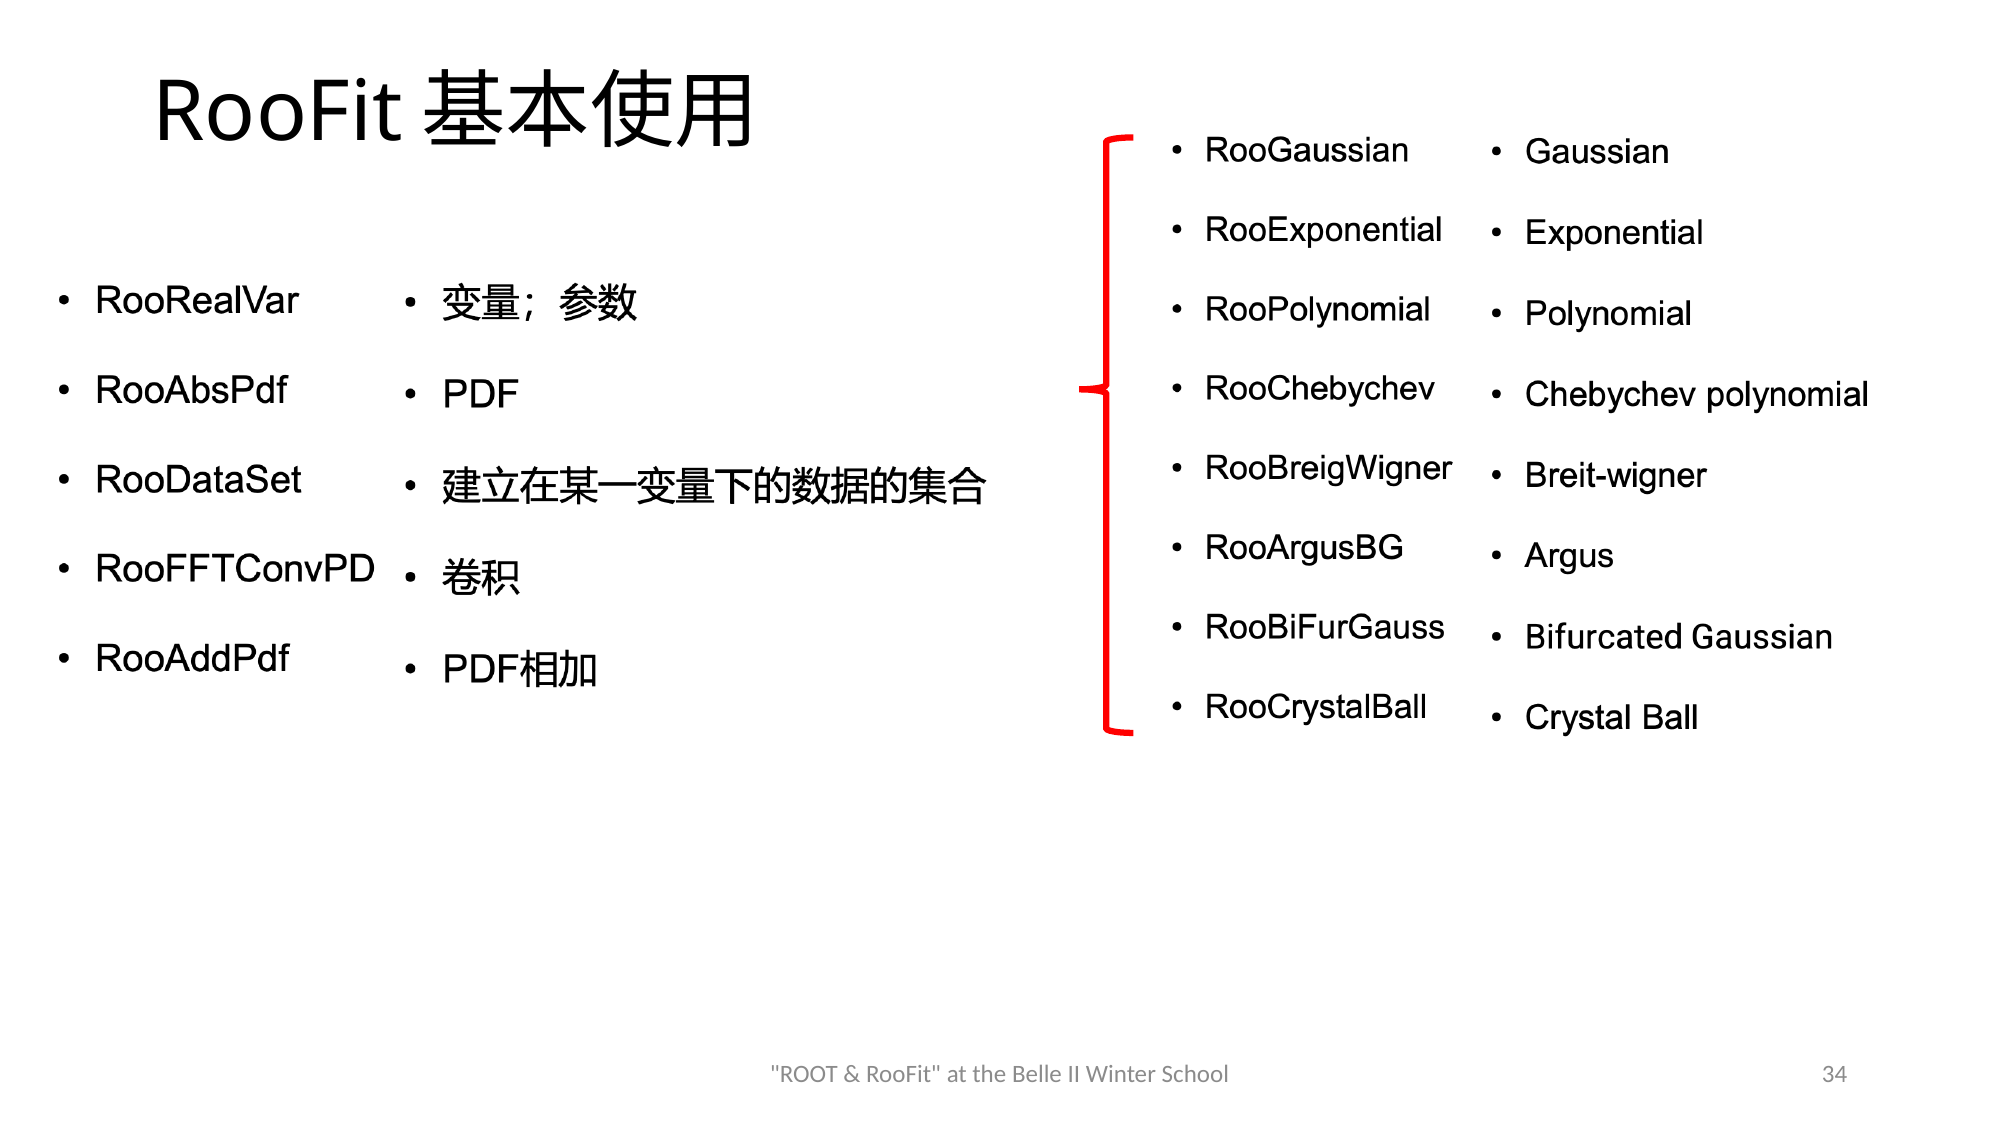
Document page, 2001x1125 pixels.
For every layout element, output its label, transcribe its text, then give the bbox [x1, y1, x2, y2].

footer "ROOT & RooFit" at the Belle II Winter School [662, 1042, 1338, 1103]
title RooFit基本使用 [137, 59, 1863, 167]
picture [1146, 120, 1879, 756]
text_box [1079, 136, 1134, 734]
slide_number 34 [1412, 1042, 1863, 1103]
picture [376, 268, 1000, 733]
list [47, 260, 418, 741]
